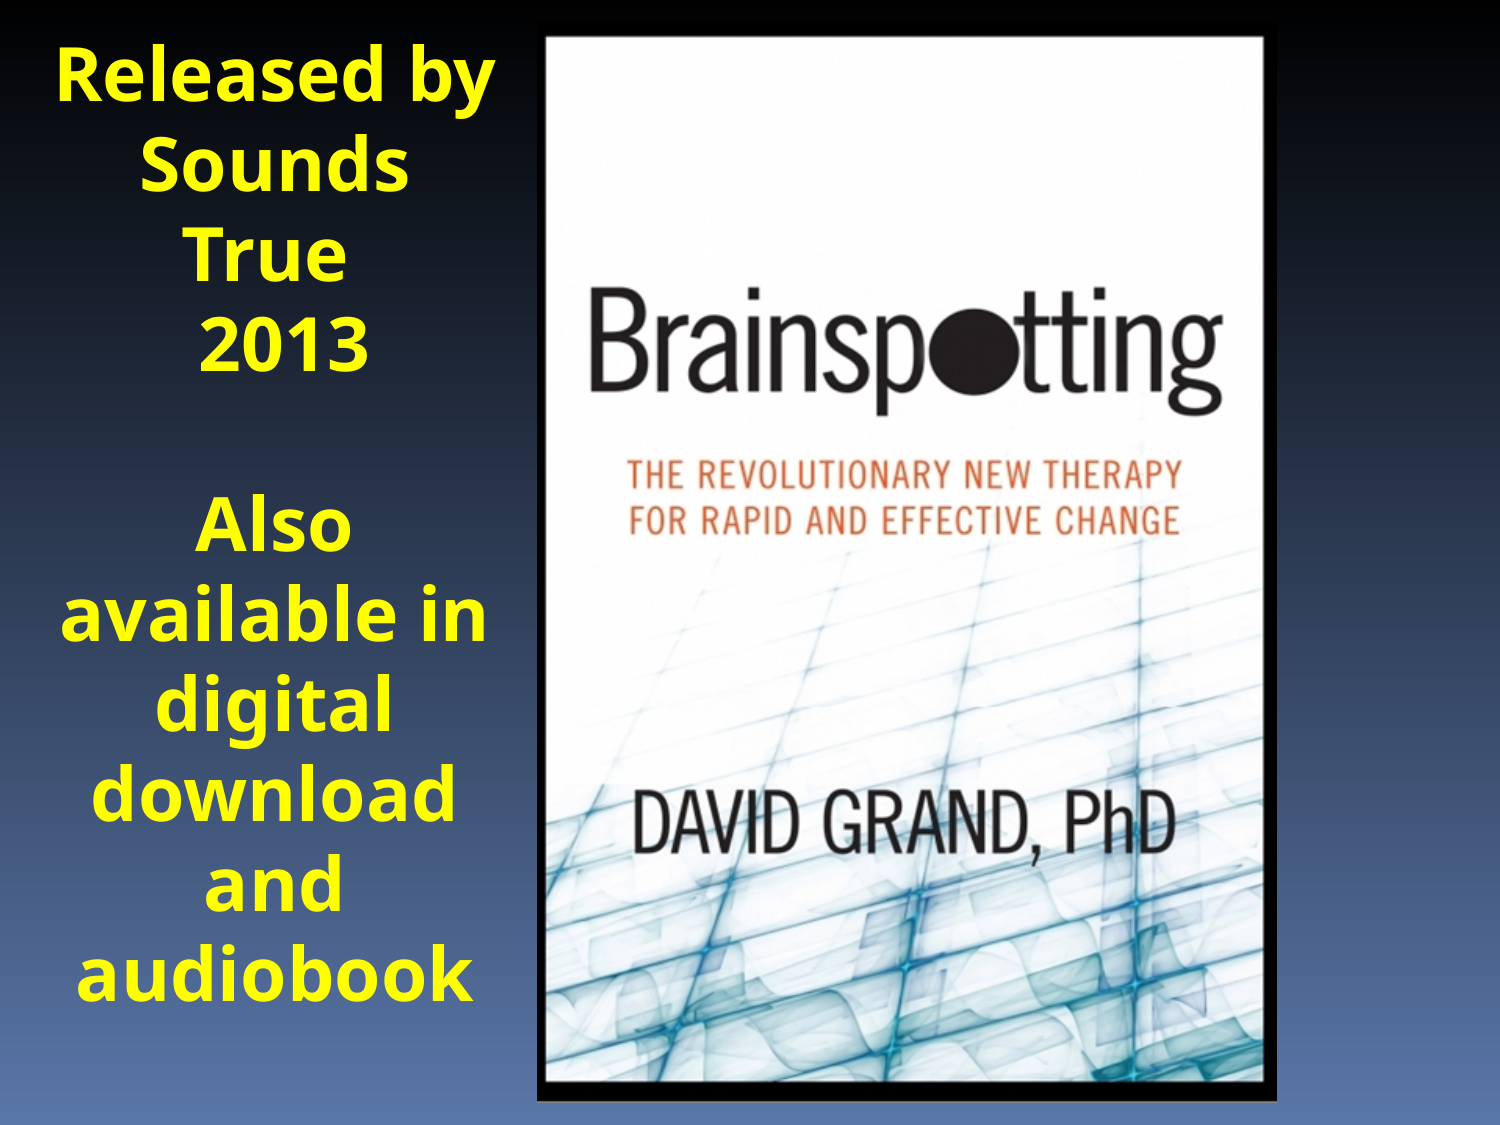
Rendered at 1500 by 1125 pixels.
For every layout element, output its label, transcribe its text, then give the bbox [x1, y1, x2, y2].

picture [537, 22, 1277, 1103]
text_box Released by Sounds True 2013 Also available in digital download and audiobook [37, 19, 513, 1024]
